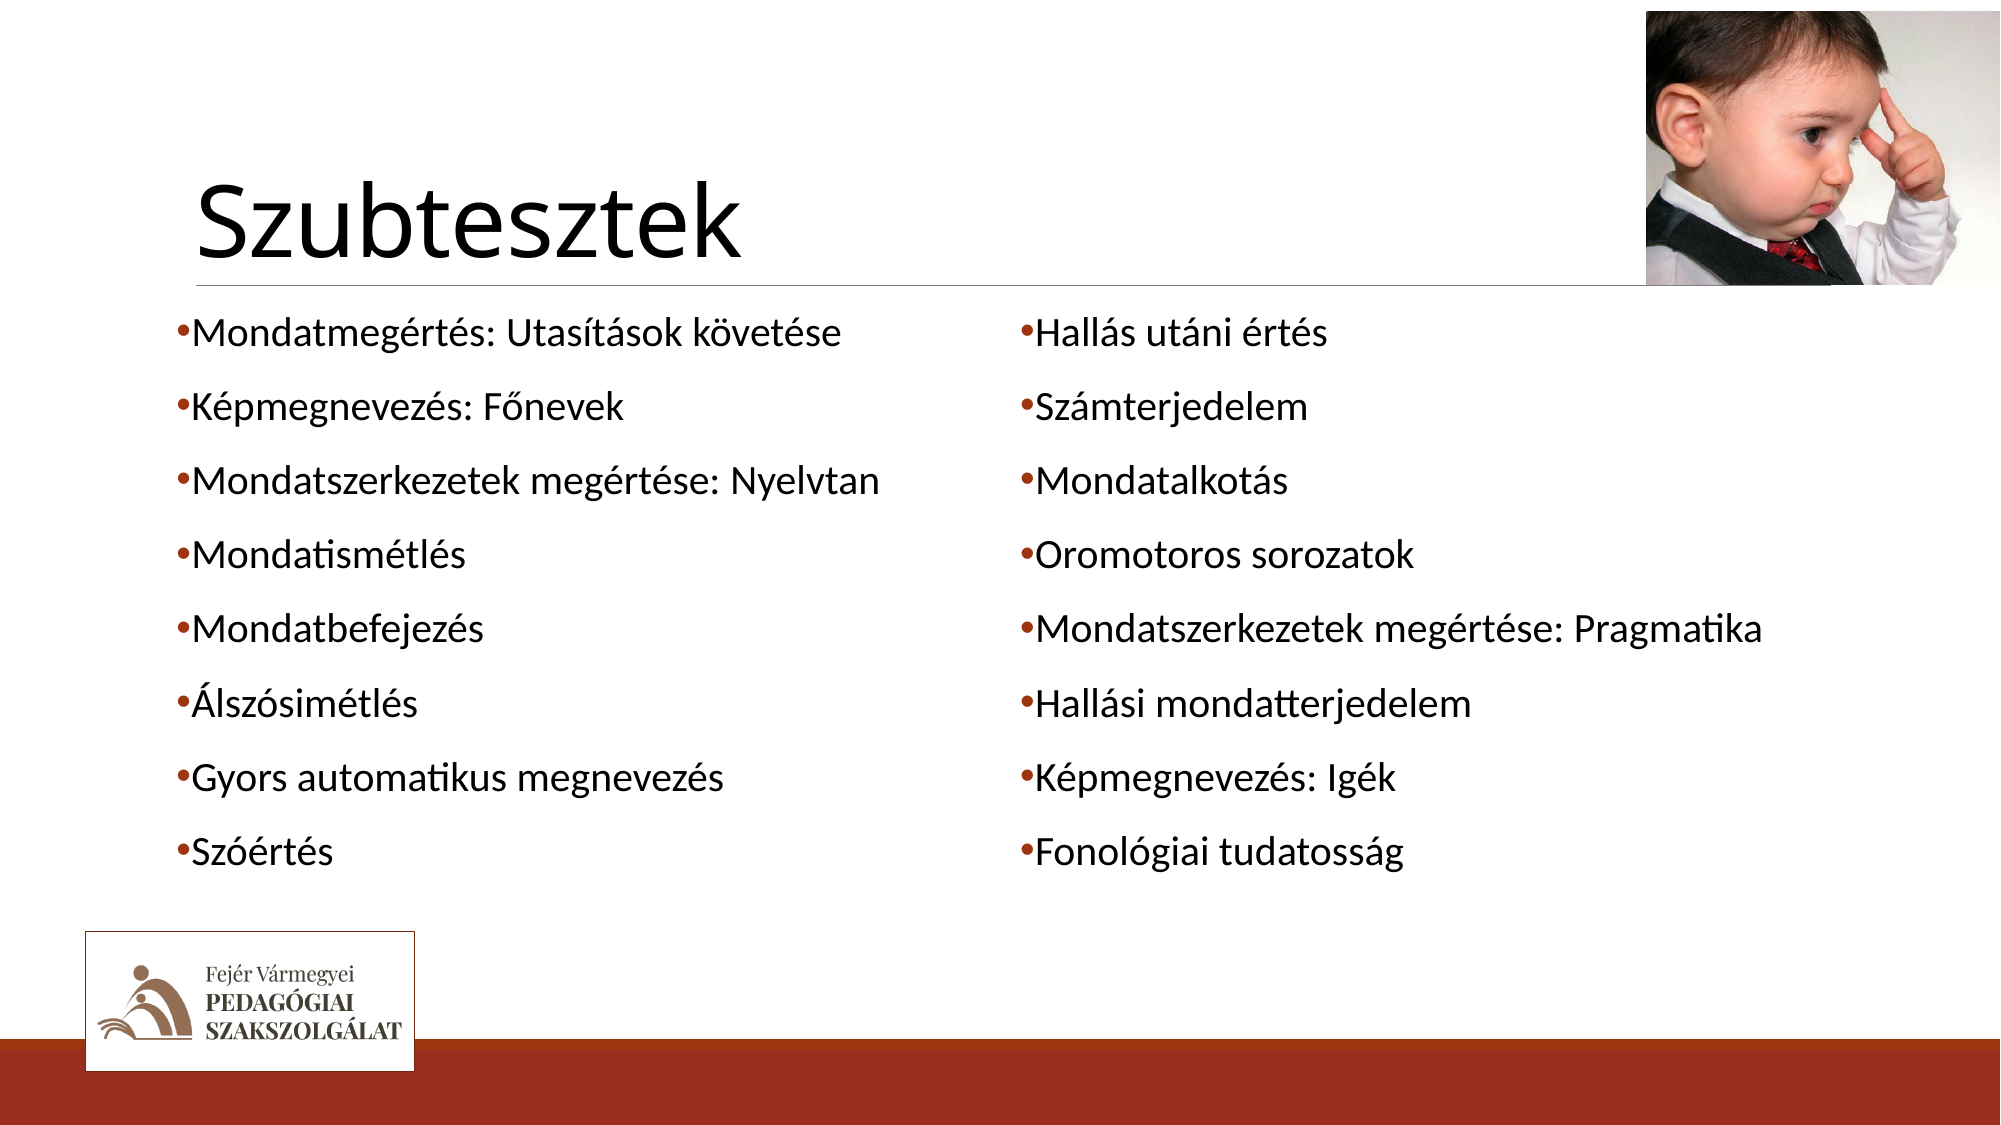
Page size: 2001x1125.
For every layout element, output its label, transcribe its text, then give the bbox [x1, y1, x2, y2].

list Hallás utáni értés Számterjedelem Mondatalkotás Oromotoros sorozatok Mondatszerkezetek megértése: Pragmatika Hallási mondatterjedelem Képmegnevezés: Igék Fonológiai tudatosság [1020, 302, 1830, 963]
title Szubtesztek [180, 47, 1643, 285]
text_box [85, 930, 415, 1072]
list Mondatmegértés: Utasítások követése Képmegnevezés: Főnevek Mondatszerkezetek megértése: Nyelvtan Mondatismétlés Mondatbefejezés Álszósimétlés Gyors automatikus megnevezés Szóértés [176, 302, 987, 963]
picture [1645, 10, 2000, 286]
